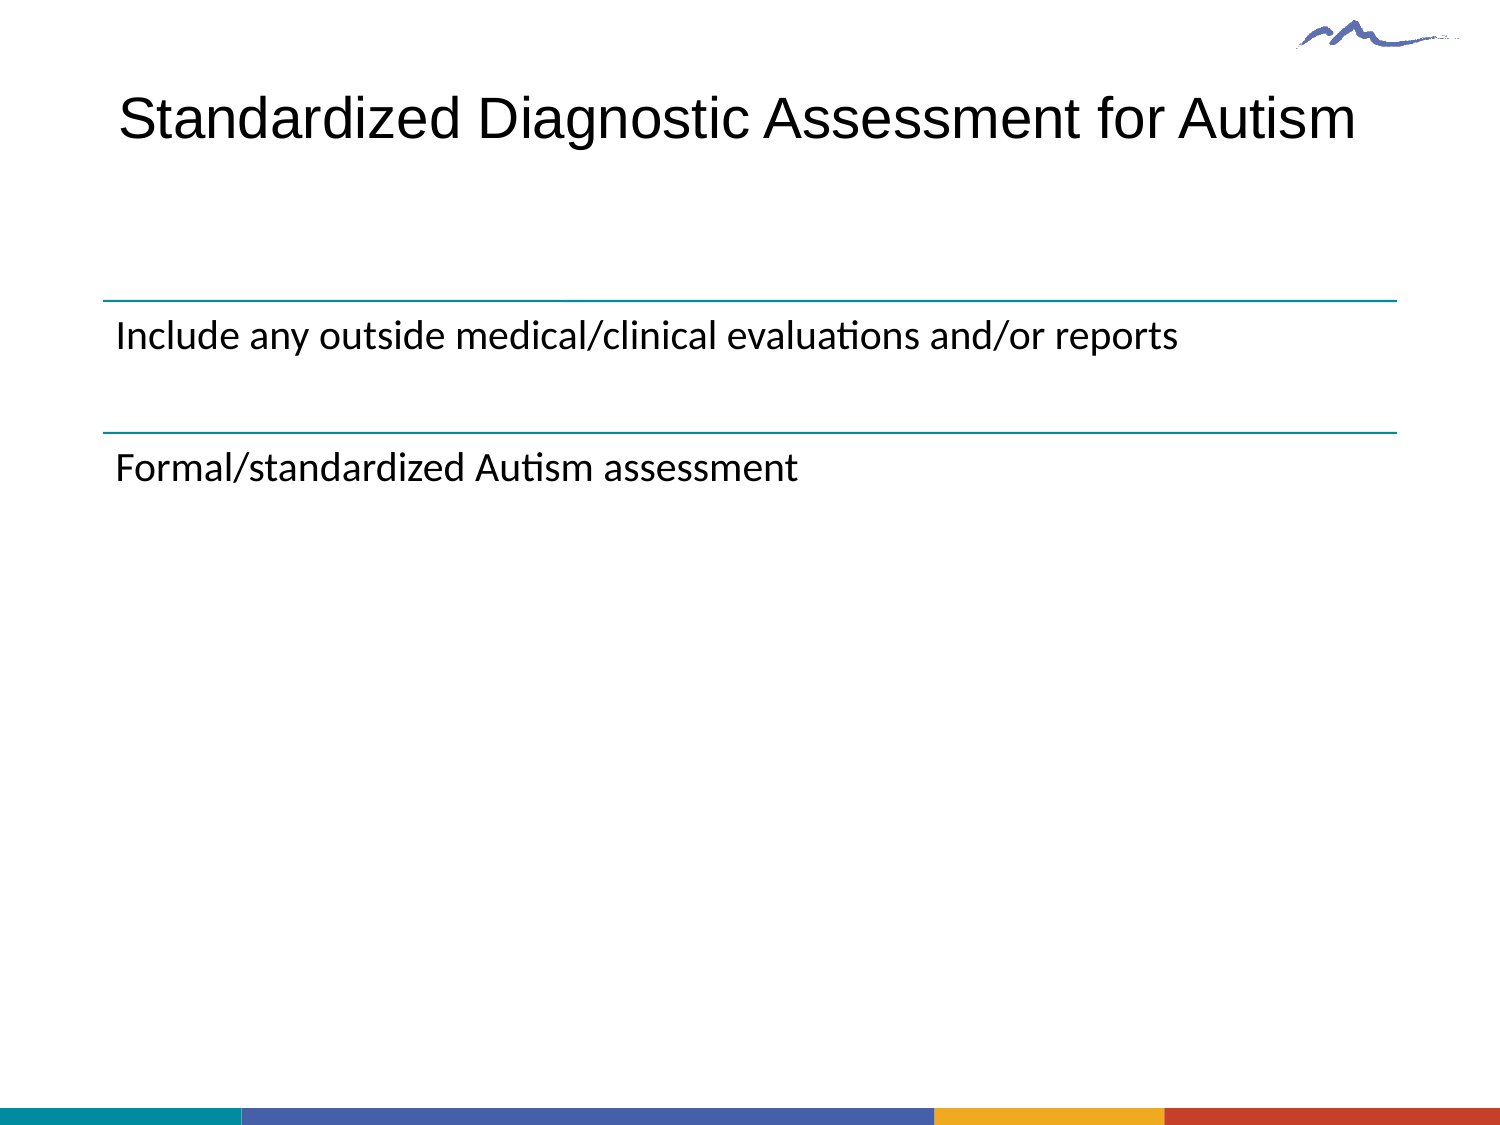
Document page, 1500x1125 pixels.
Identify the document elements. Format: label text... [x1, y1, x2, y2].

picture [1296, 20, 1459, 49]
title Standardized Diagnostic Assessment for Autism [103, 59, 1397, 180]
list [103, 300, 1397, 647]
